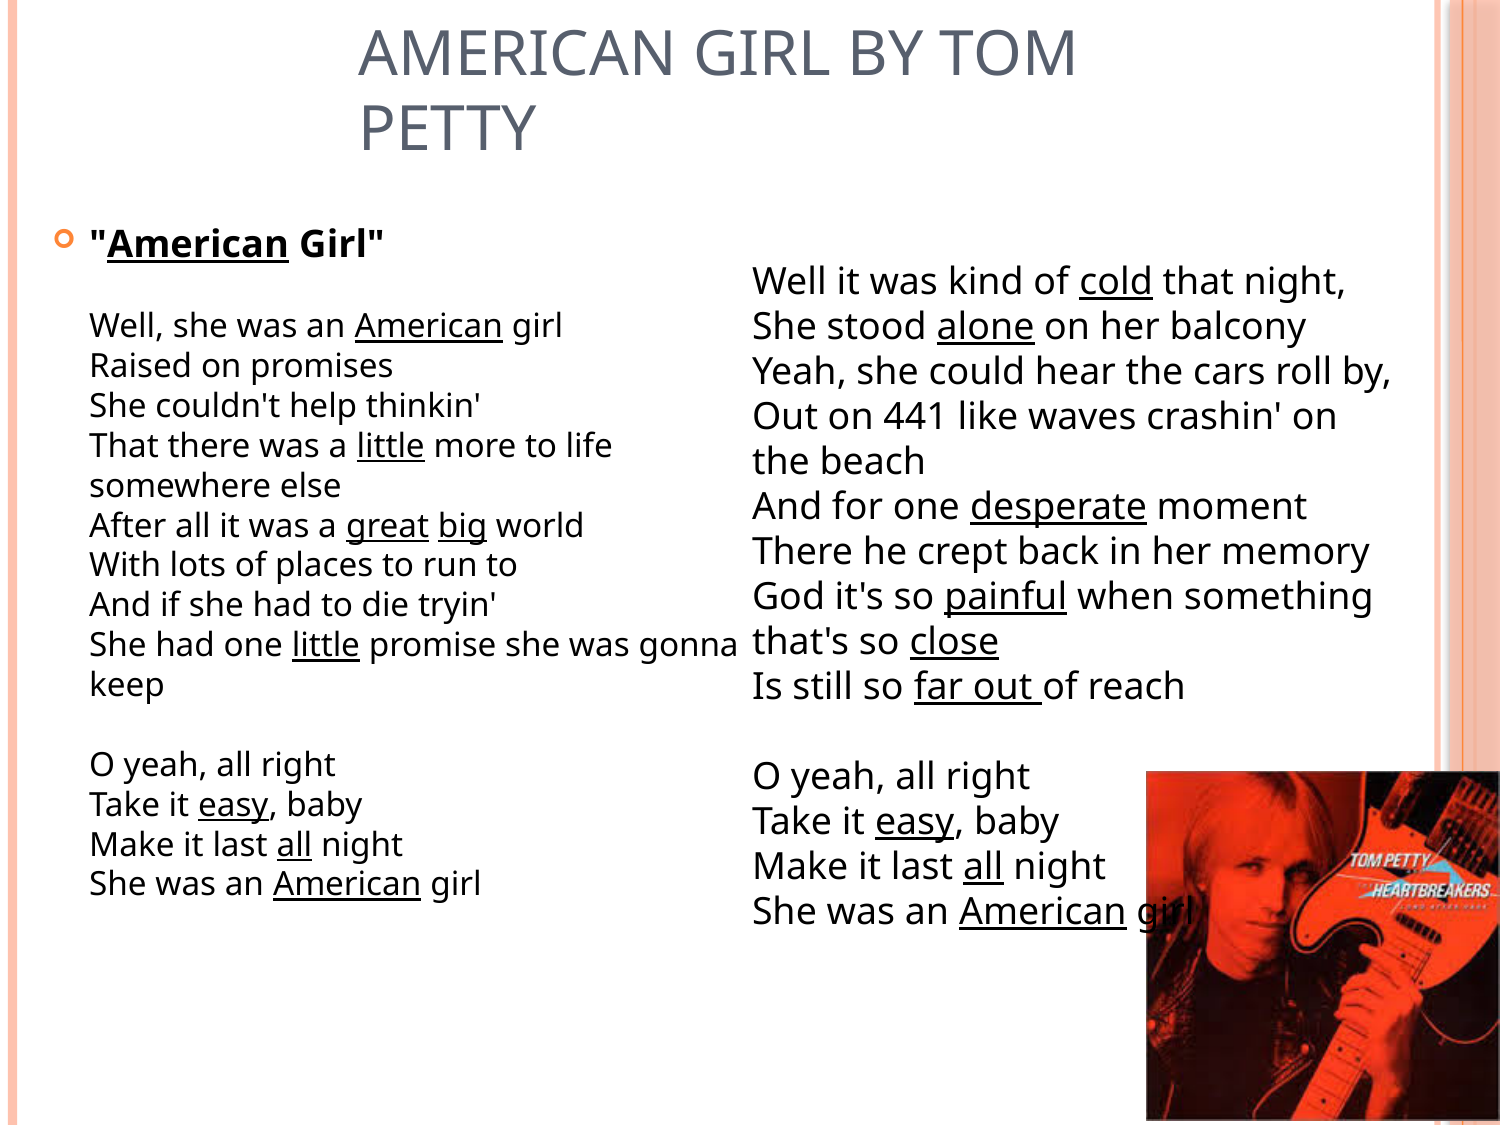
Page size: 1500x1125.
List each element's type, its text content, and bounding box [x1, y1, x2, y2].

title American Girl by TOM PETTY [343, 37, 1257, 171]
text_box Well it was kind of cold that night, She stood alone on her balcony Yeah, she could hear the cars roll by, Out on 441 like waves crashin' on the beach And for one desperate moment There he crept back in her memory God it's so painful when something that's so close Is still so far out of reach O yeah, all right Take it easy, baby Make it last all night She was an American girl [737, 249, 1413, 940]
picture [1146, 771, 1500, 1121]
list "American Girl" Well, she was an American girl Raised on promises She couldn't help thinkin' That there was a little more to life somewhere else After all it was a great big world With lots of places to run to And if she had to die tryin' She had one little promise she was gonna keep O yeah, all right Take it easy, baby Make it last all night She was an American girl [37, 211, 763, 1012]
